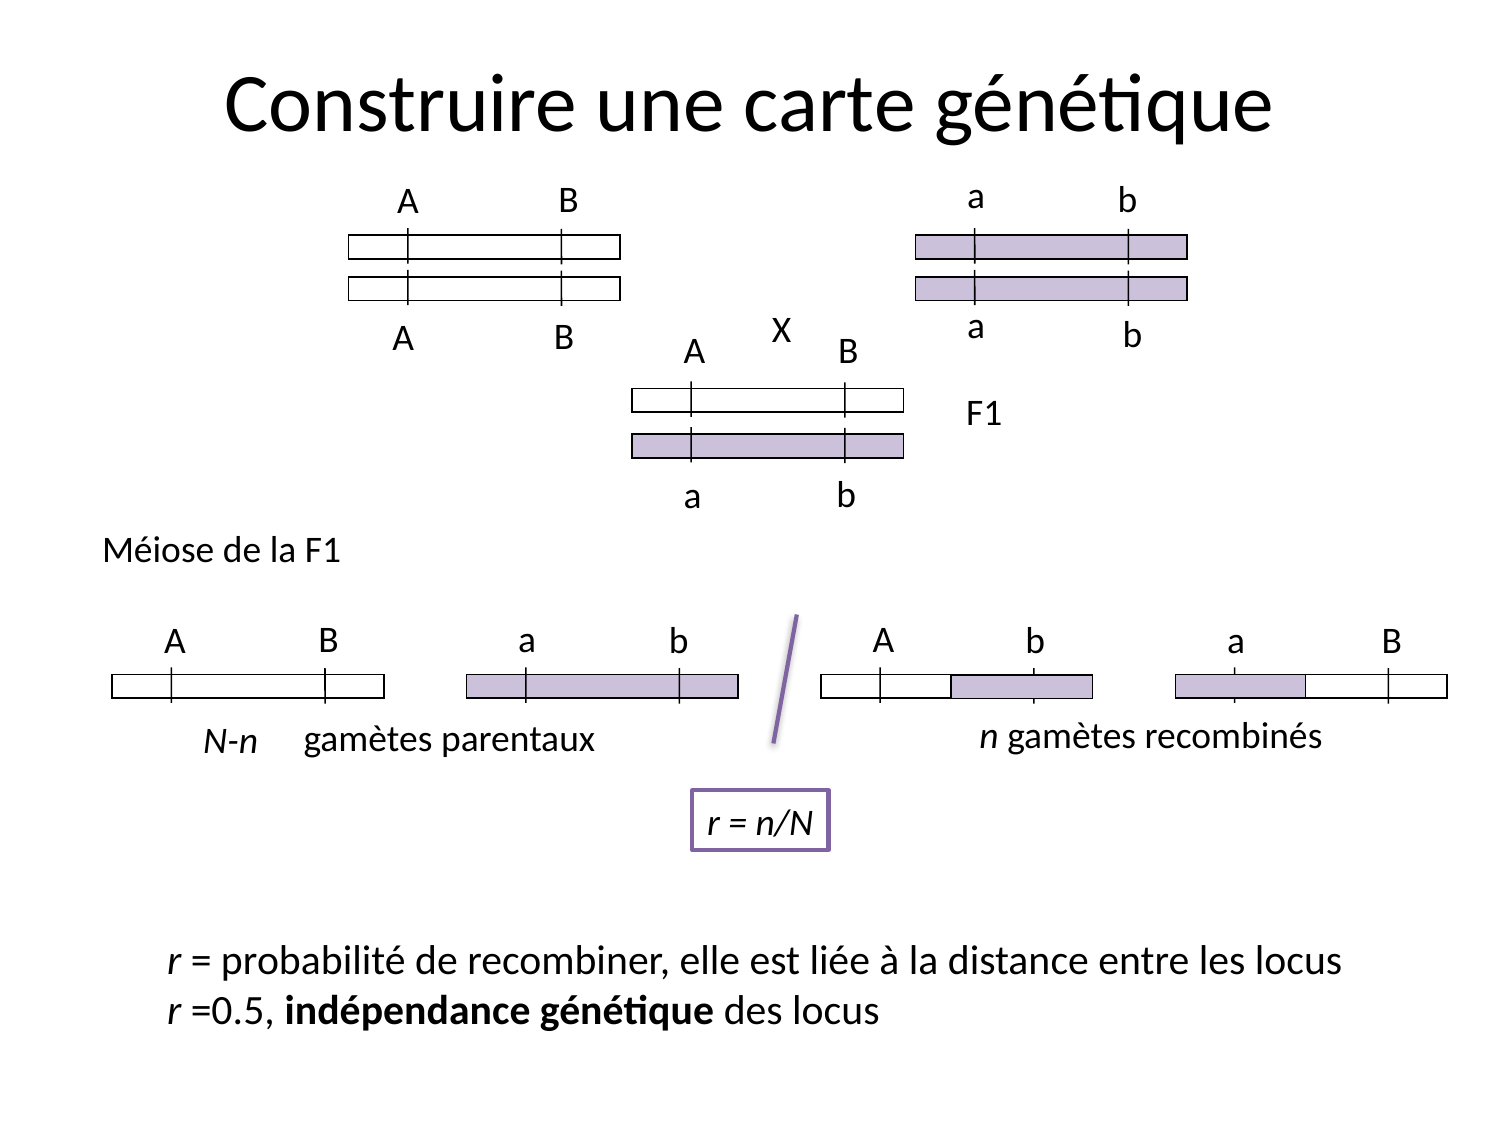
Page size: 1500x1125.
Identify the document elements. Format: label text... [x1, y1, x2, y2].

text_box b [1103, 167, 1153, 226]
text_box gamètes parentaux [288, 706, 611, 767]
text_box A [149, 609, 201, 665]
text_box a [952, 163, 1001, 224]
text_box n gamètes recombinés [964, 703, 1338, 764]
text_box b [654, 609, 704, 665]
text_box A [377, 314, 429, 366]
text_box a [1212, 609, 1261, 665]
text_box A [668, 318, 721, 379]
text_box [111, 667, 385, 704]
text_box Méiose de la F1 [87, 517, 357, 578]
text_box b [1010, 609, 1061, 665]
text_box B [1366, 609, 1418, 665]
text_box N-n [188, 713, 273, 768]
text_box b [1107, 315, 1158, 363]
text_box B [538, 314, 590, 365]
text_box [348, 227, 621, 265]
title Construire une carte génétique [75, 3, 1425, 192]
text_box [348, 269, 621, 307]
text_box B [823, 318, 874, 379]
text_box b [821, 471, 871, 523]
text_box a [668, 471, 717, 524]
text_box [1175, 667, 1448, 704]
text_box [720, 667, 850, 691]
text_box X [757, 297, 807, 358]
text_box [631, 426, 904, 464]
text_box a [503, 607, 552, 665]
text_box a [952, 315, 1001, 354]
text_box F1 [951, 380, 1018, 441]
text_box B [303, 608, 354, 665]
text_box r = probabilité de recombiner, elle est liée à la distance entre les locus r =0.5, indépendance génétique des locus [152, 925, 1424, 1041]
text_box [915, 227, 1188, 307]
text_box A [382, 168, 434, 226]
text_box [631, 381, 904, 418]
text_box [820, 667, 1093, 704]
text_box B [543, 167, 594, 226]
text_box r = n/N [690, 788, 831, 852]
text_box A [858, 608, 910, 665]
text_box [466, 667, 739, 704]
